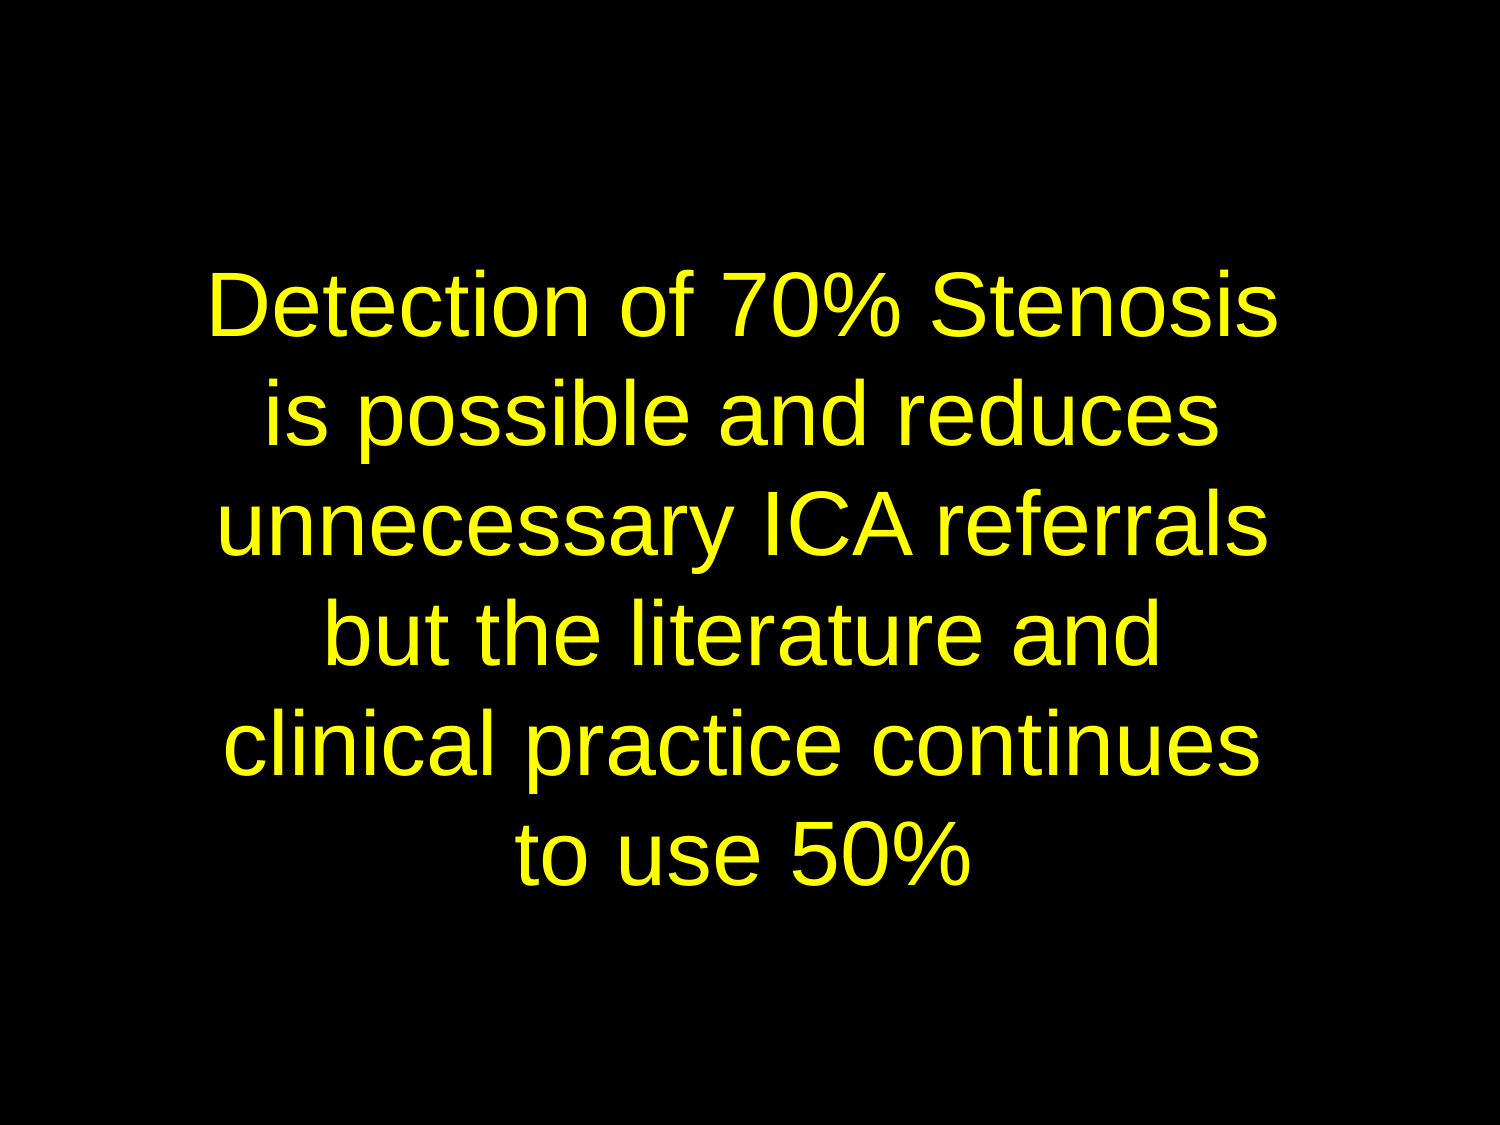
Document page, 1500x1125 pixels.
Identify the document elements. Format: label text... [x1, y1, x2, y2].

title Detection of 70% Stenosis is possible and reduces unnecessary ICA referrals but the literature and clinical practice continues to use 50% [164, 480, 1324, 668]
